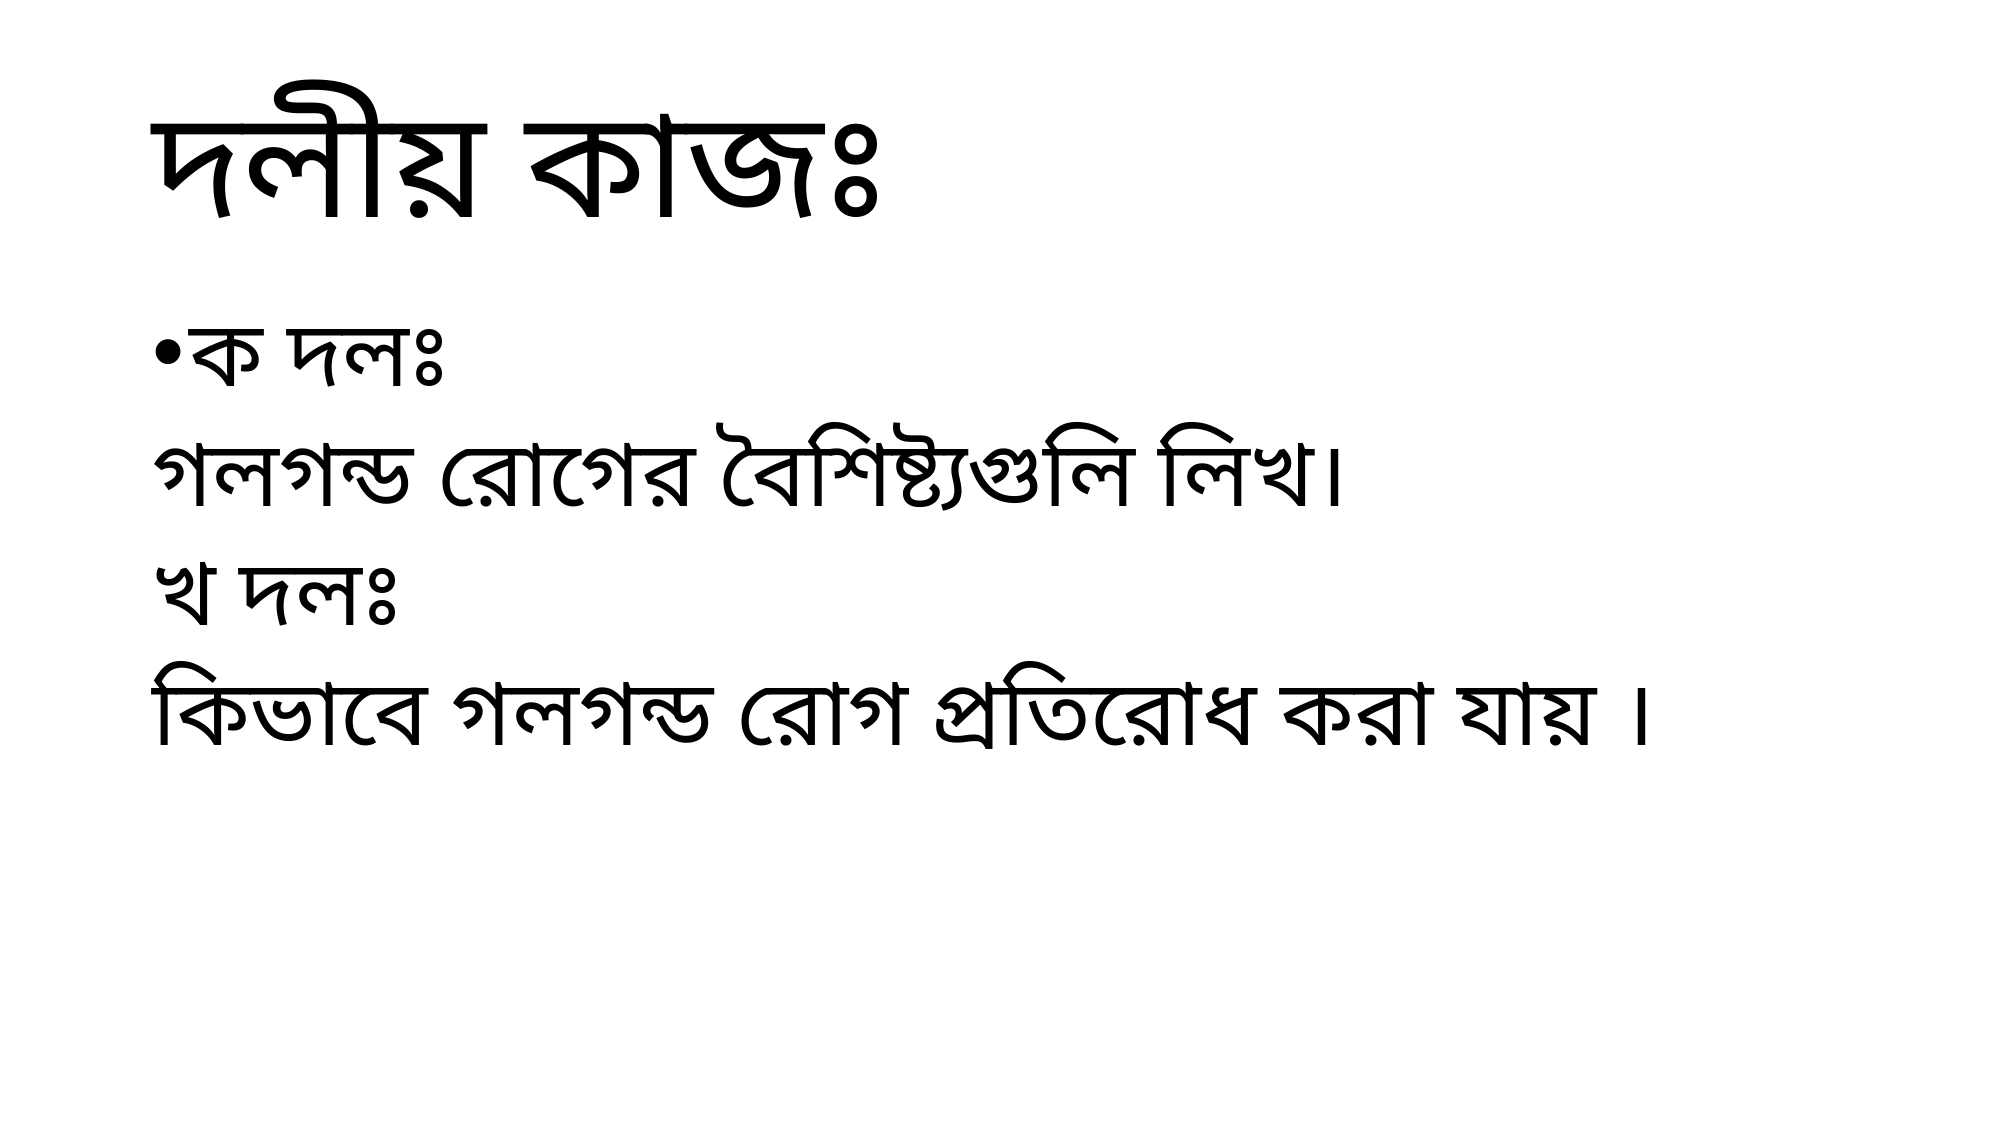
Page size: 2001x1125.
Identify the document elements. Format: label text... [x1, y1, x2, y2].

title দলীয় কাজঃ [137, 59, 1863, 278]
list ক দলঃ গলগন্ড রোগের বৈশিষ্ট্যগুলি লিখ। খ দলঃ কিভাবে গলগন্ড রোগ প্রতিরোধ করা যায় । [137, 299, 1863, 1014]
